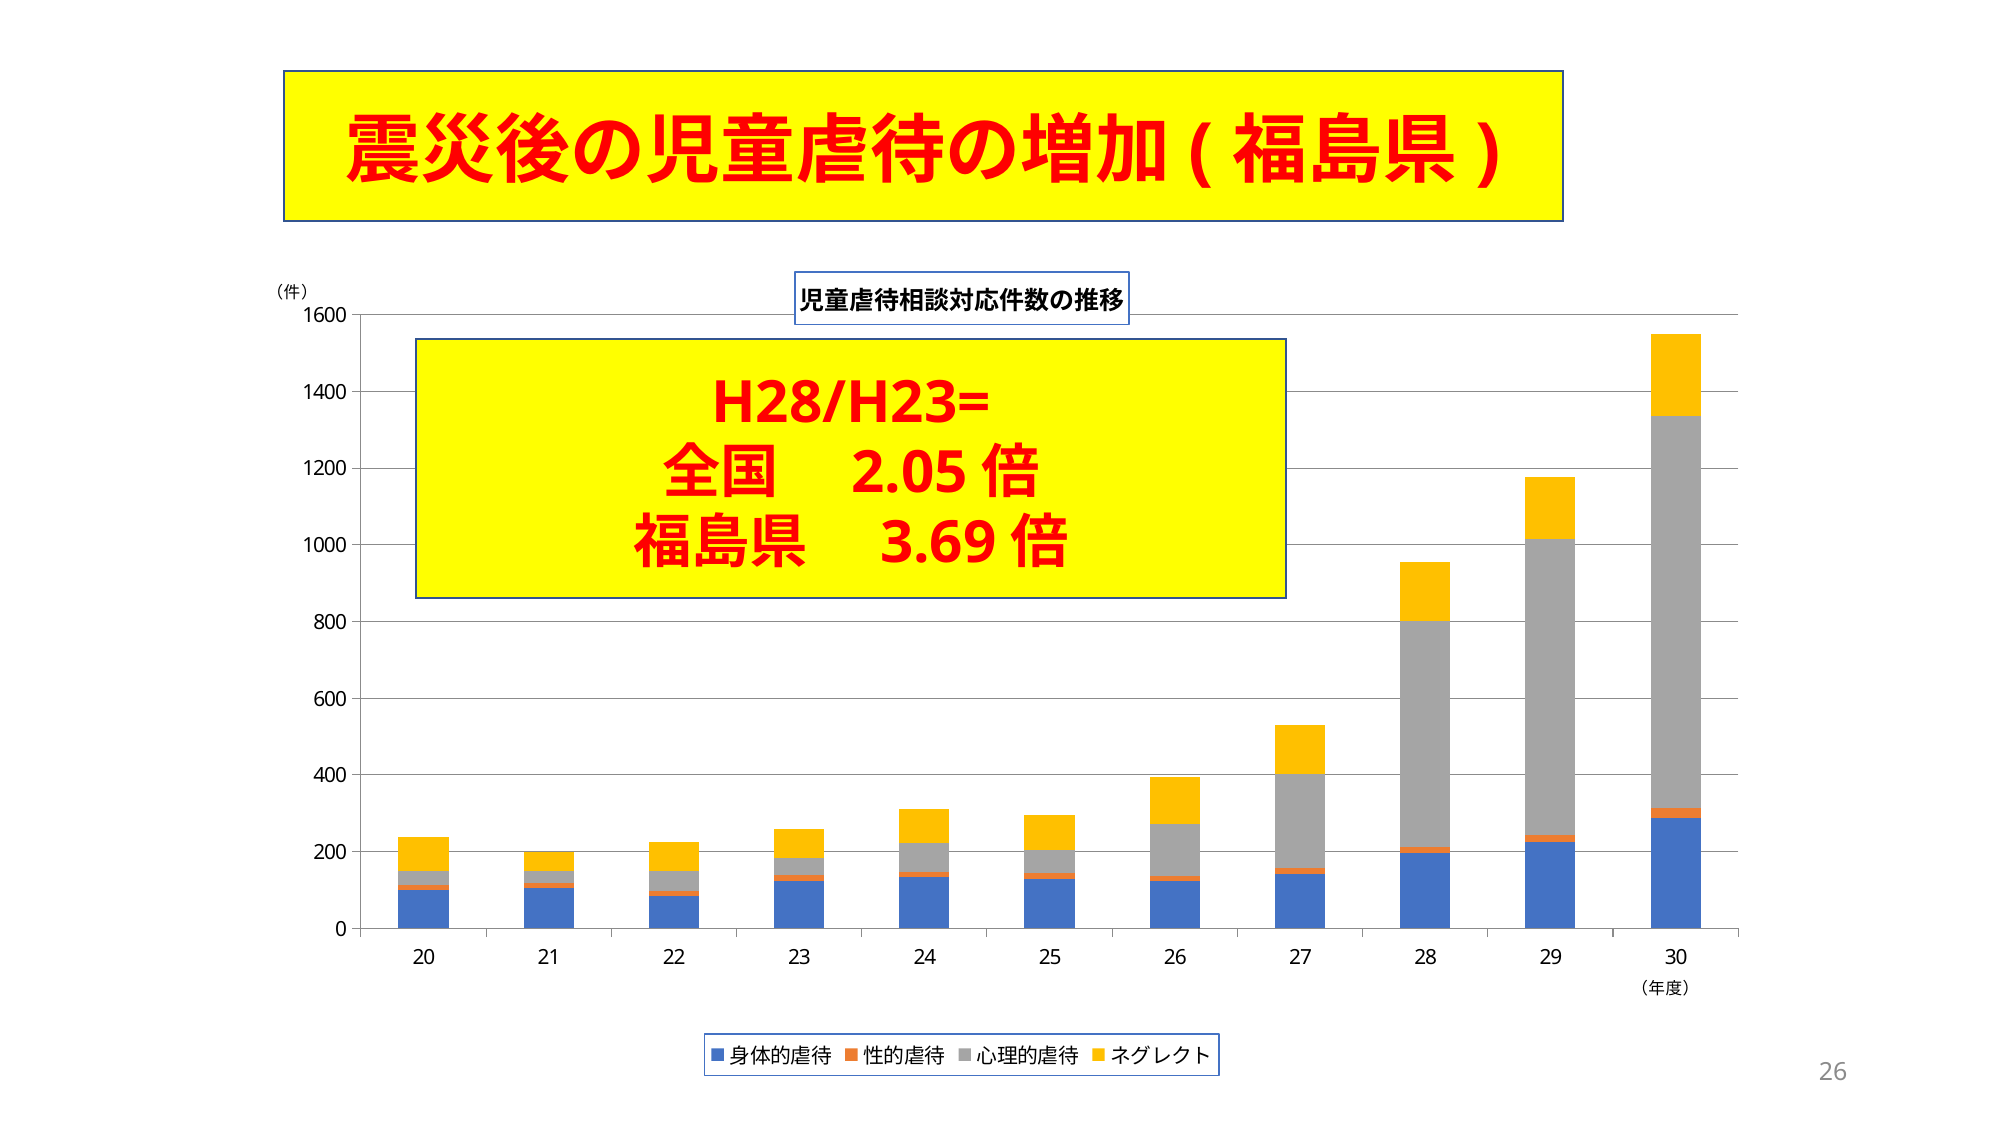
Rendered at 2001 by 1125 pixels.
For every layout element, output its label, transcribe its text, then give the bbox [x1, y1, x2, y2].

text_box 震災後の児童虐待の増加(福島県) [283, 70, 1564, 222]
chart [161, 247, 1763, 1077]
slide_number 26 [1412, 1042, 1863, 1103]
